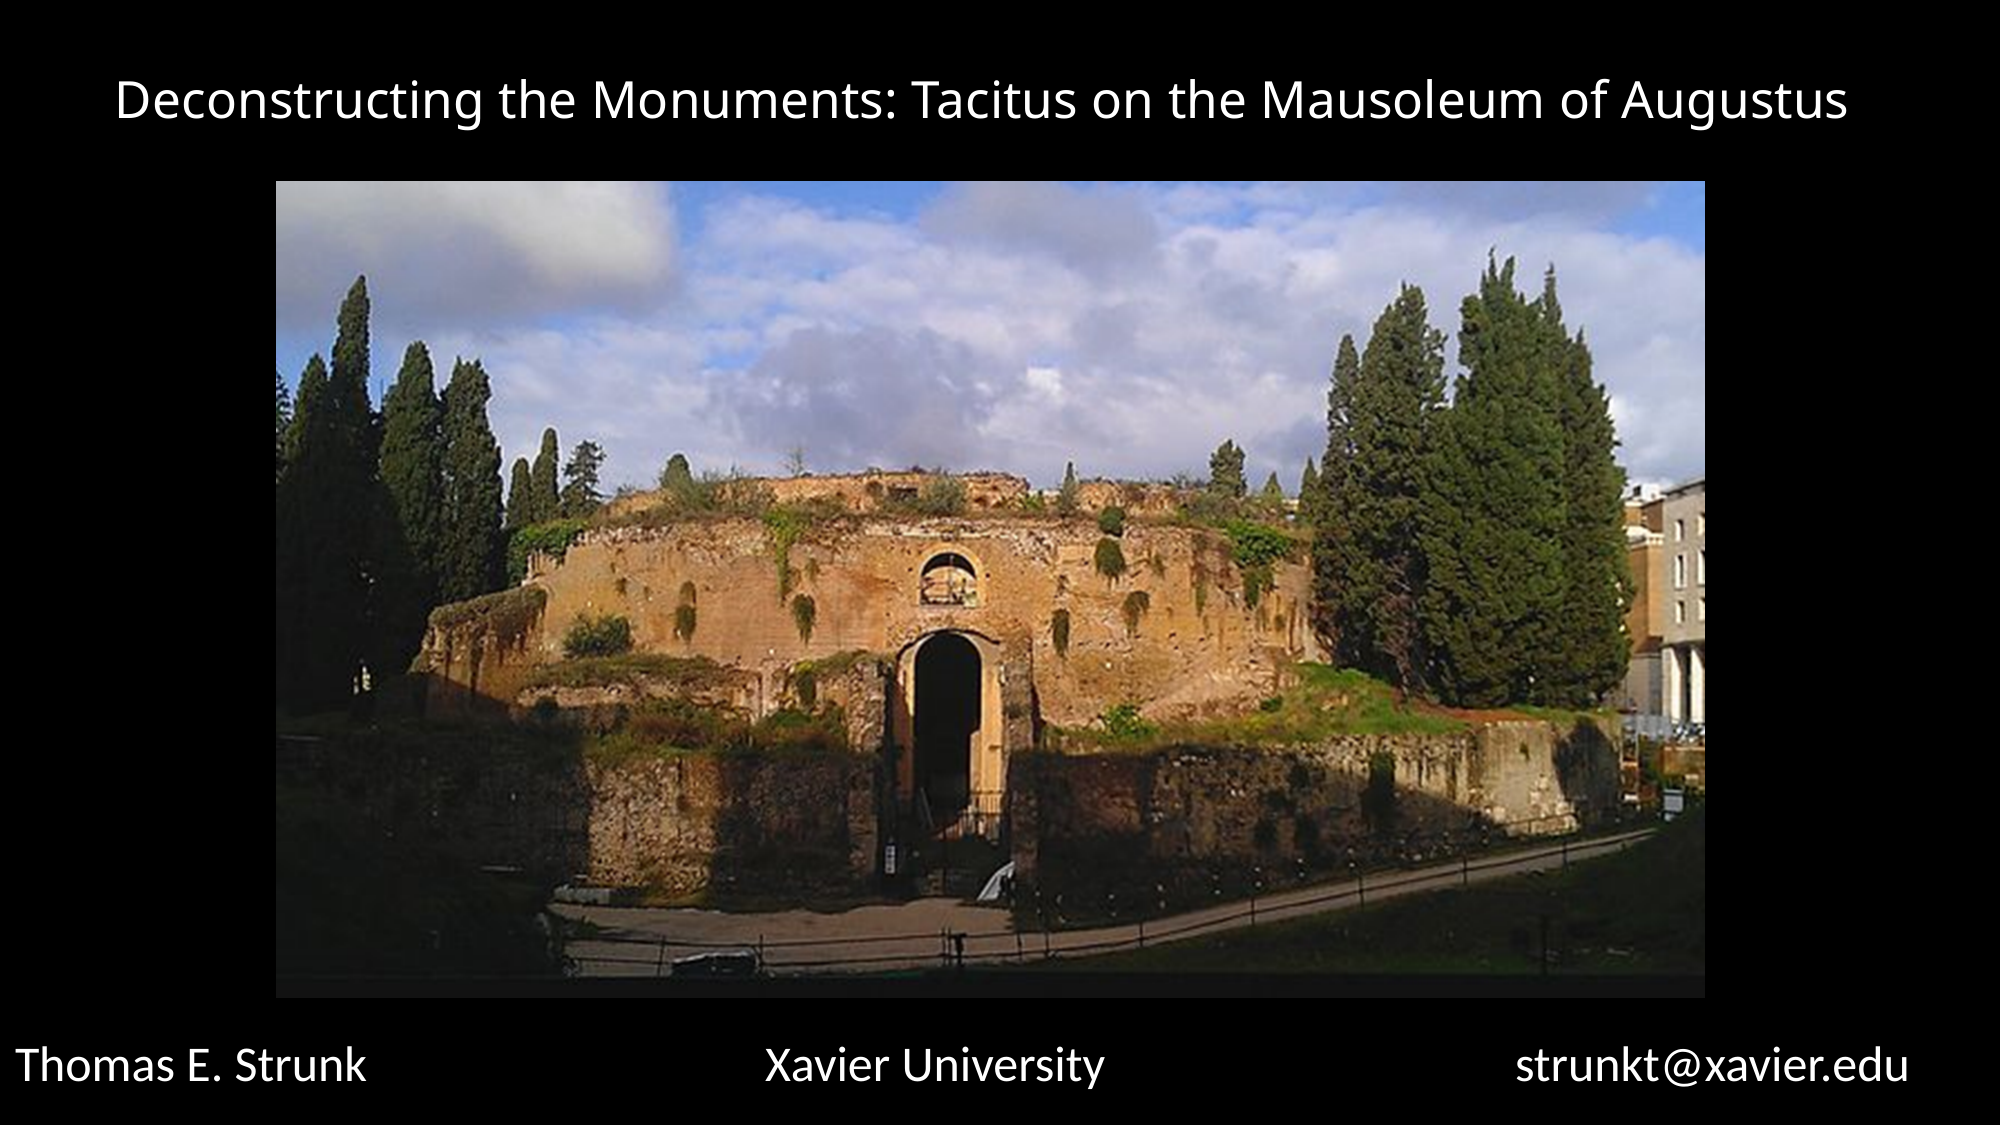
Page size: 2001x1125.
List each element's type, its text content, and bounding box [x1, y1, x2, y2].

subtitle Thomas E. Strunk Xavier University strunkt@xavier.edu [0, 949, 1982, 1103]
picture [276, 181, 1705, 998]
title Deconstructing the Monuments: Tacitus on the Mausoleum of Augustus [0, 35, 1967, 138]
